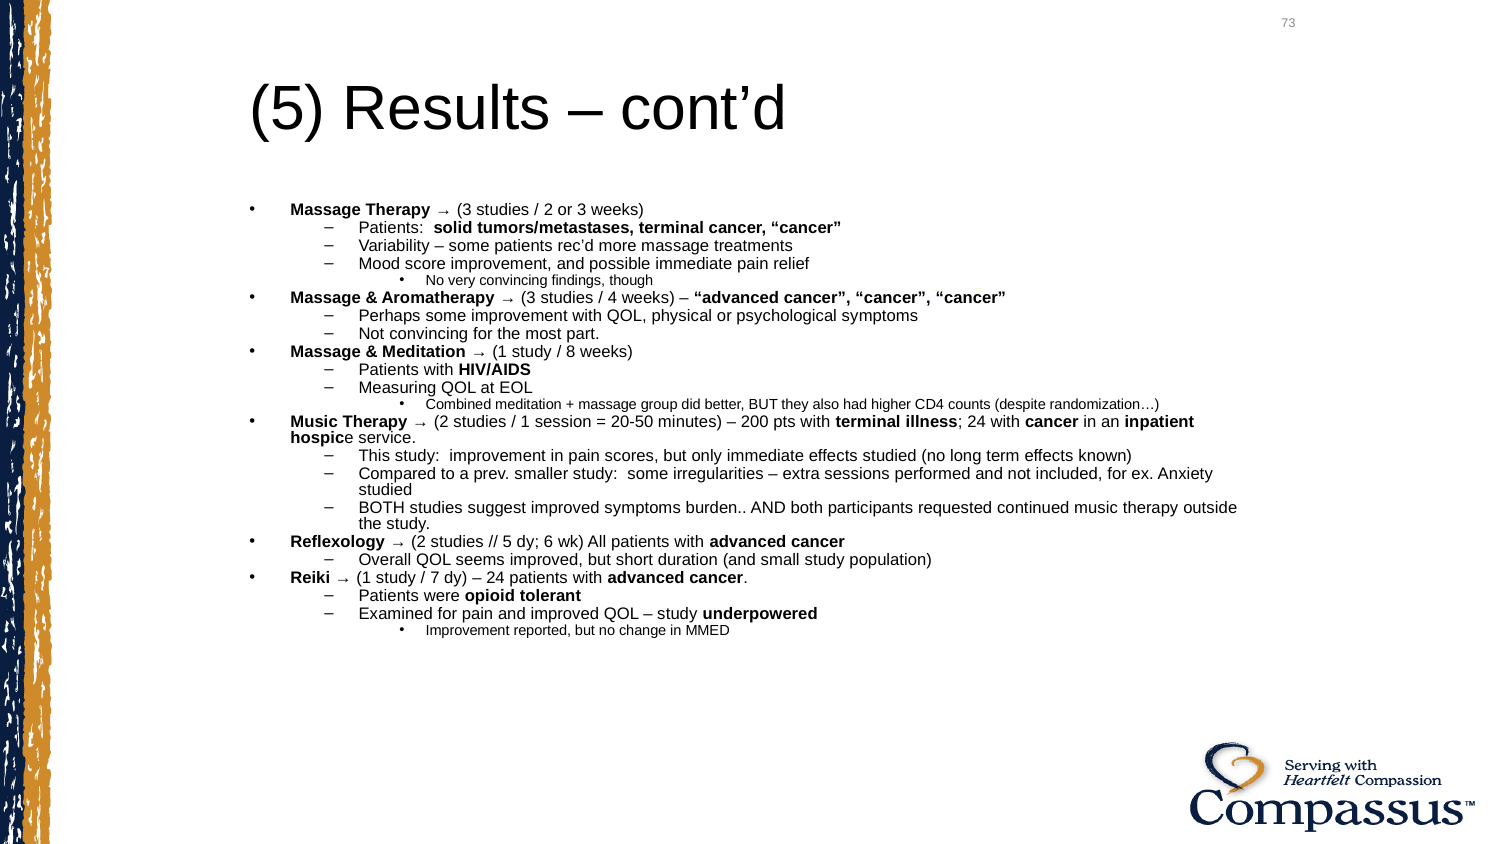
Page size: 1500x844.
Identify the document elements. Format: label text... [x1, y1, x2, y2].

title (5) Results – cont’d [243, 33, 1257, 175]
picture [0, 0, 1500, 844]
list Massage Therapy → (3 studies / 2 or 3 weeks) Patients: solid tumors/metastases, terminal cancer, “cancer” Variability – some patients rec’d more massage treatments Mood score improvement, and possible immediate pain relief No very convincing findings, though Massage & Aromatherapy → (3 studies / 4 weeks) – “advanced cancer”, “cancer”, “cancer” Perhaps some improvement with QOL, physical or psychological symptoms Not convincing for the most part. Massage & Meditation → (1 study / 8 weeks) Patients with HIV/AIDS Measuring QOL at EOL Combined meditation + massage group did better, BUT they also had higher CD4 counts (despite randomization…) Music Therapy → (2 studies / 1 session = 20-50 minutes) – 200 pts with terminal illness; 24 with cancer in an inpatient hospice service. This study: improvement in pain scores, but only immediate effects studied (no long term effects known) Compared to a prev. smaller study: some irregularities – extra sessions performed and not included, for ex. Anxiety studied BOTH studies suggest improved symptoms burden.. AND both participants requested continued music therapy outside the study. Reflexology → (2 studies // 5 dy; 6 wk) All patients with advanced cancer Overall QOL seems improved, but short duration (and small study population) Reiki → (1 study / 7 dy) – 24 patients with advanced cancer. Patients were opioid tolerant Examined for pain and improved QOL – study underpowered Improvement reported, but no change in MMED [243, 196, 1257, 788]
slide_number 73 [1277, 11, 1300, 34]
